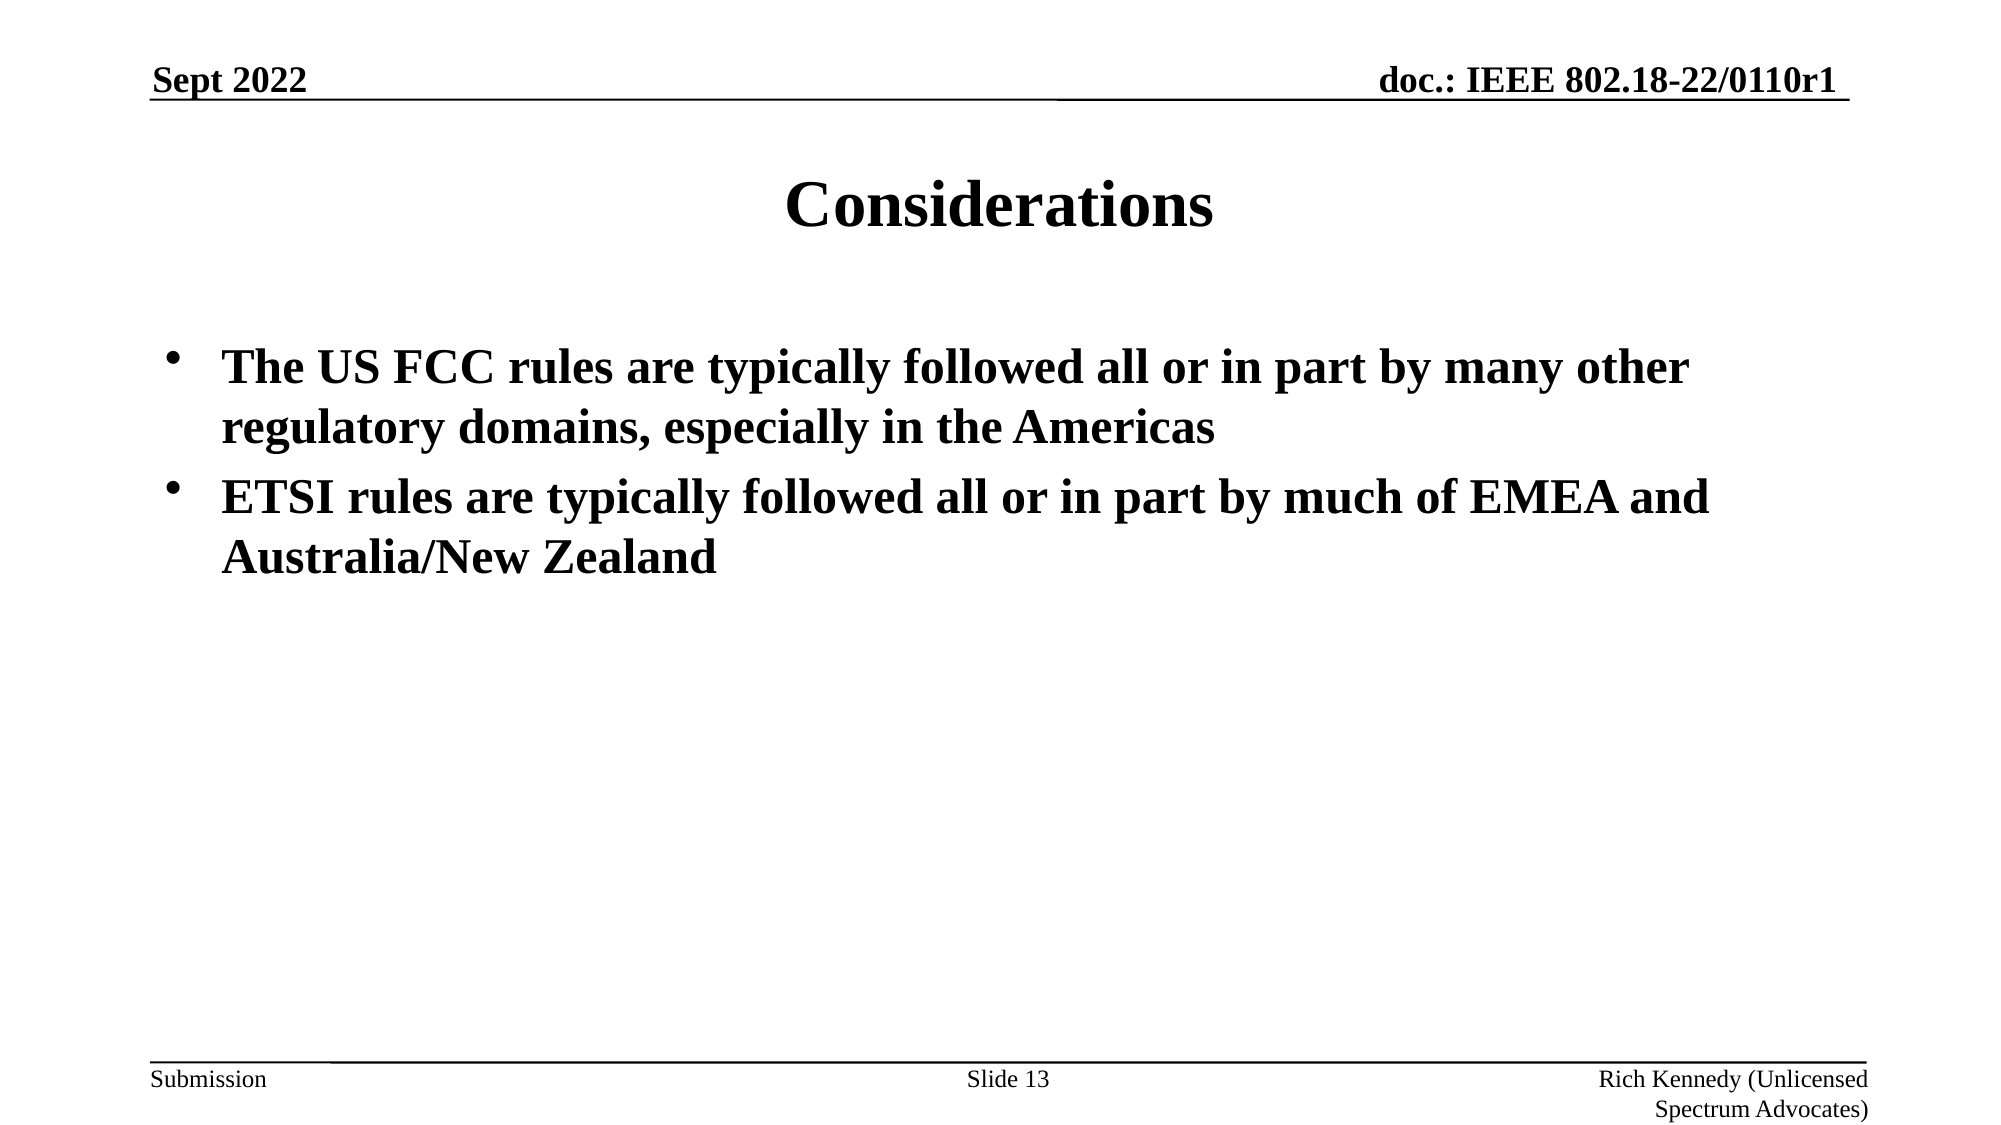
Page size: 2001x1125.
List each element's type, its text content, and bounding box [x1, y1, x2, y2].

list The US FCC rules are typically followed all or in part by many other regulatory domains, especially in the Americas ETSI rules are typically followed all or in part by much of EMEA and Australia/New Zealand [149, 326, 1850, 1002]
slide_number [152, 54, 354, 101]
title Considerations [150, 112, 1850, 288]
footer Rich Kennedy (Unlicensed Spectrum Advocates) [1564, 1061, 1869, 1093]
slide_number Slide 13 [964, 1061, 1053, 1093]
